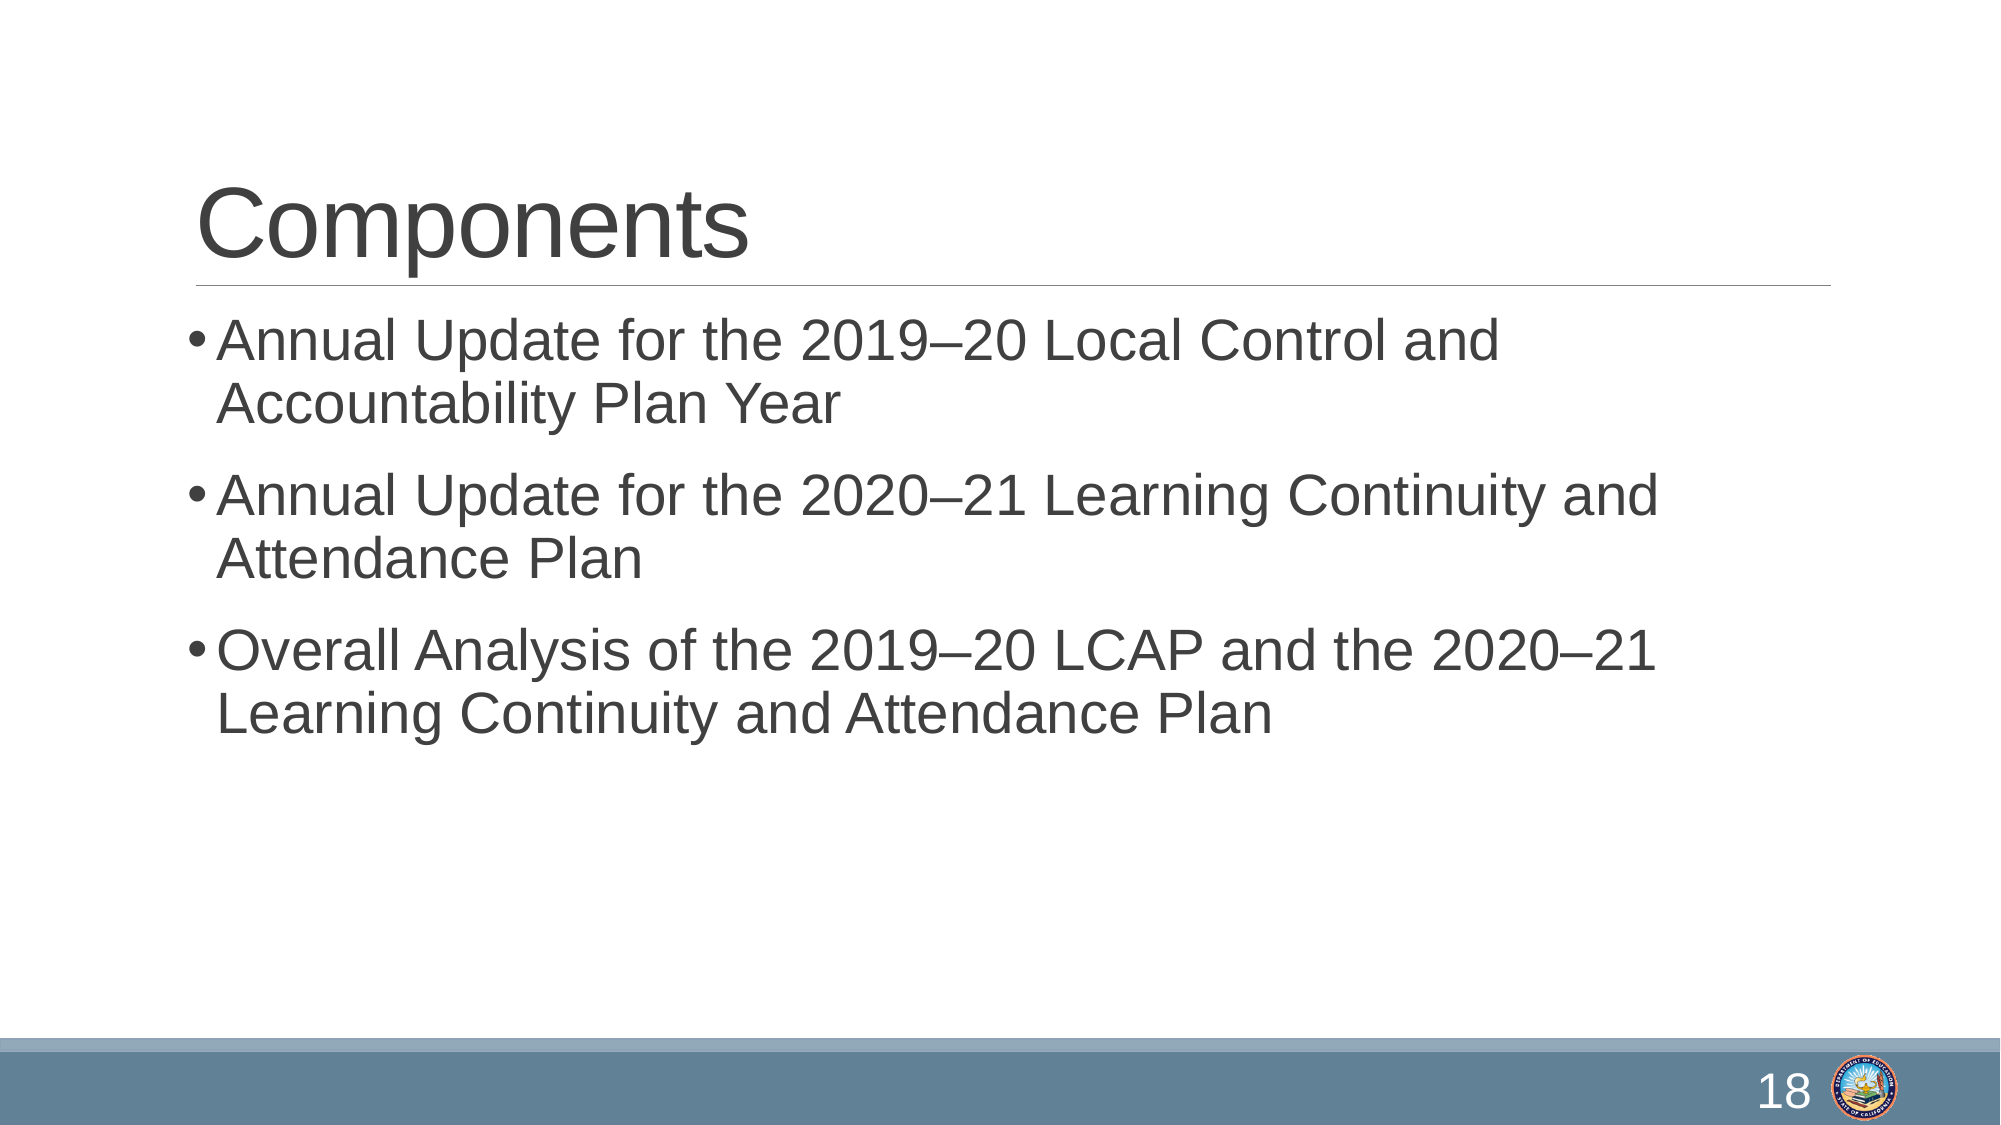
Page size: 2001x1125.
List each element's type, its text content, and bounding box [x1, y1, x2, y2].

list Annual Update for the 2019–20 Local Control and Accountability Plan Year Annual Update for the 2020–21 Learning Continuity and Attendance Plan Overall Analysis of the 2019–20 LCAP and the 2020–21 Learning Continuity and Attendance Plan [180, 302, 1830, 1018]
slide_number 18 [1611, 1059, 1827, 1119]
picture [1831, 1055, 1899, 1122]
title Components [180, 47, 1830, 285]
